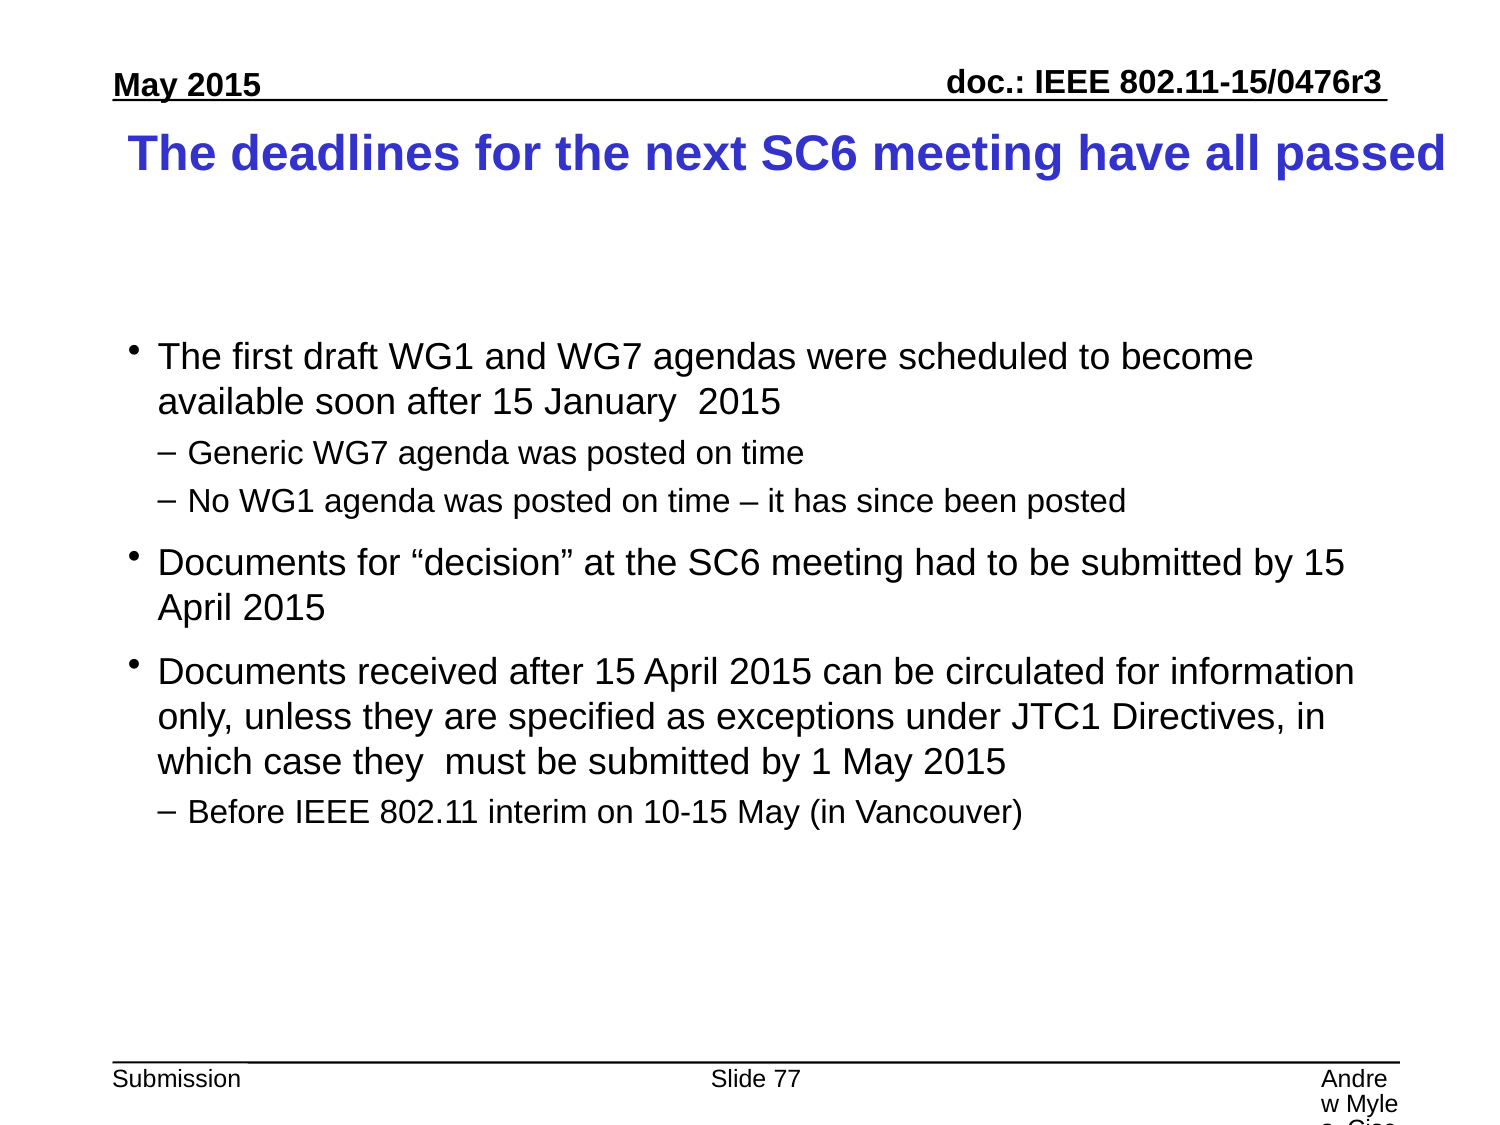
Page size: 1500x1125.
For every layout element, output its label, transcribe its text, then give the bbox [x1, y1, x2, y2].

footer Andrew Myles, Cisco [1320, 1061, 1402, 1093]
list The first draft WG1 and WG7 agendas were scheduled to become available soon after 15 January 2015 Generic WG7 agenda was posted on time No WG1 agenda was posted on time – it has since been posted Documents for “decision” at the SC6 meeting had to be submitted by 15 April 2015 Documents received after 15 April 2015 can be circulated for information only, unless they are specified as exceptions under JTC1 Directives, in which case they must be submitted by 1 May 2015 Before IEEE 802.11 interim on 10-15 May (in Vancouver) [112, 324, 1388, 1000]
slide_number Slide 77 [709, 1061, 803, 1093]
title The deadlines for the next SC6 meeting have all passed [112, 112, 1475, 288]
